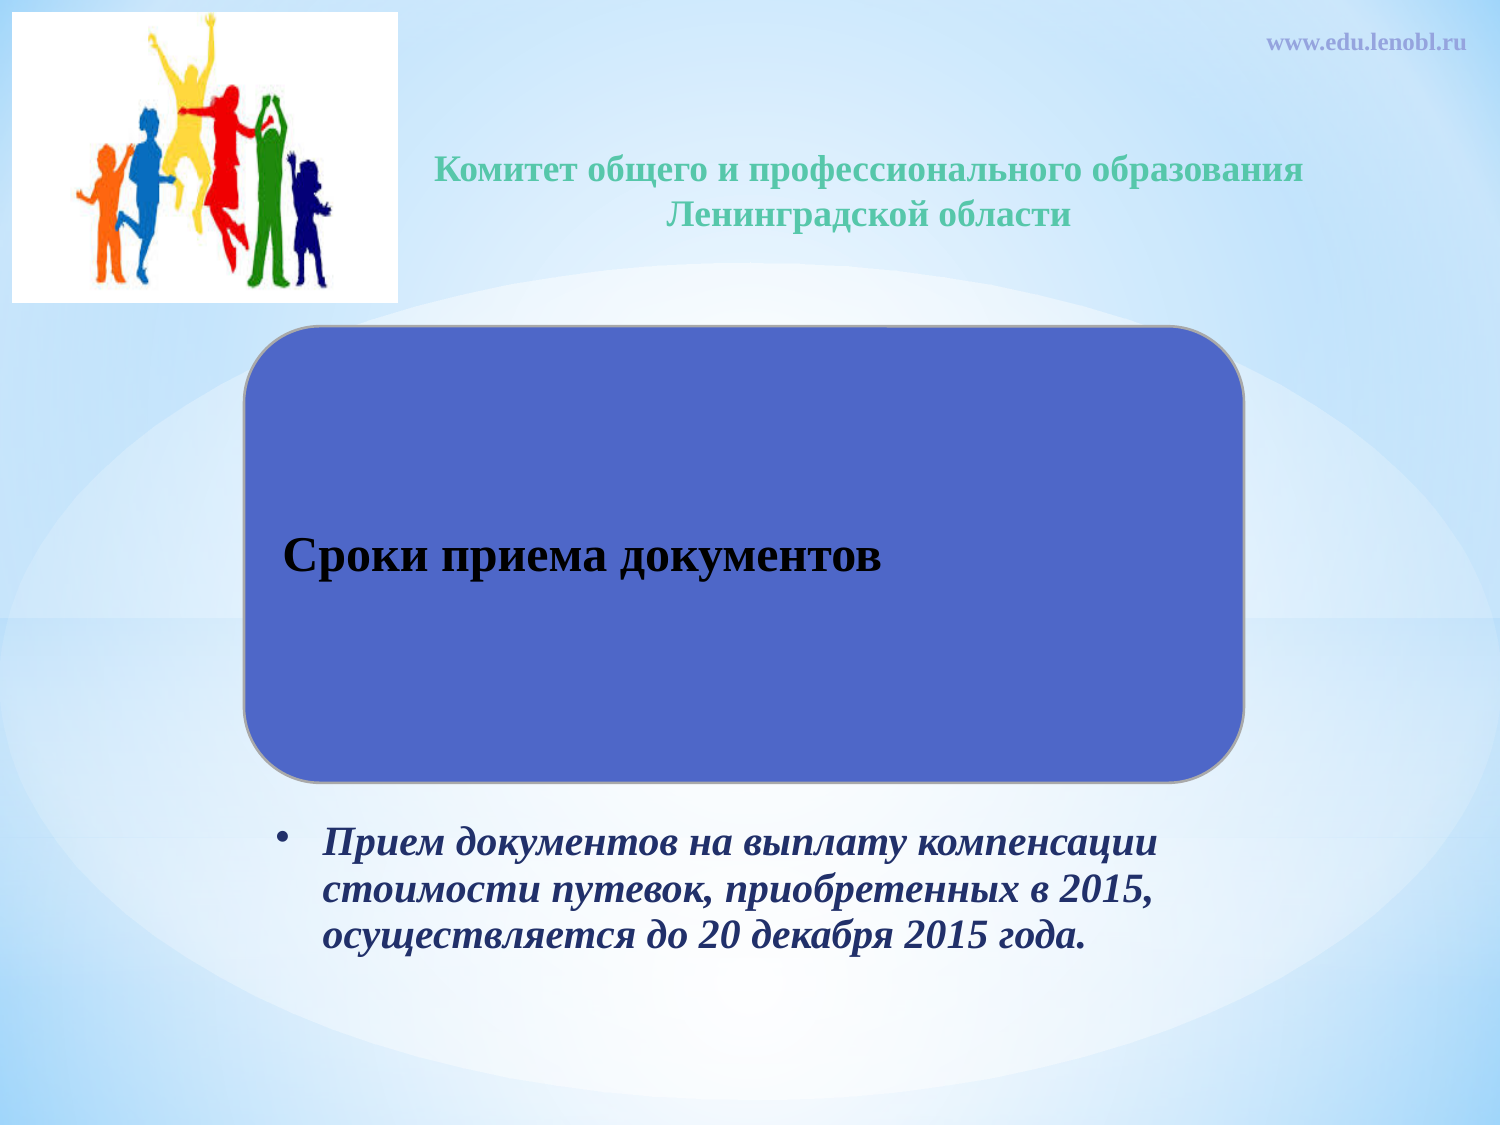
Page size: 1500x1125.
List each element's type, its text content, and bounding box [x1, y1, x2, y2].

text_box www.edu.lenobl.ru [1151, 17, 1483, 63]
picture [12, 12, 398, 303]
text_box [52, 42, 1448, 883]
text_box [243, 326, 1245, 994]
